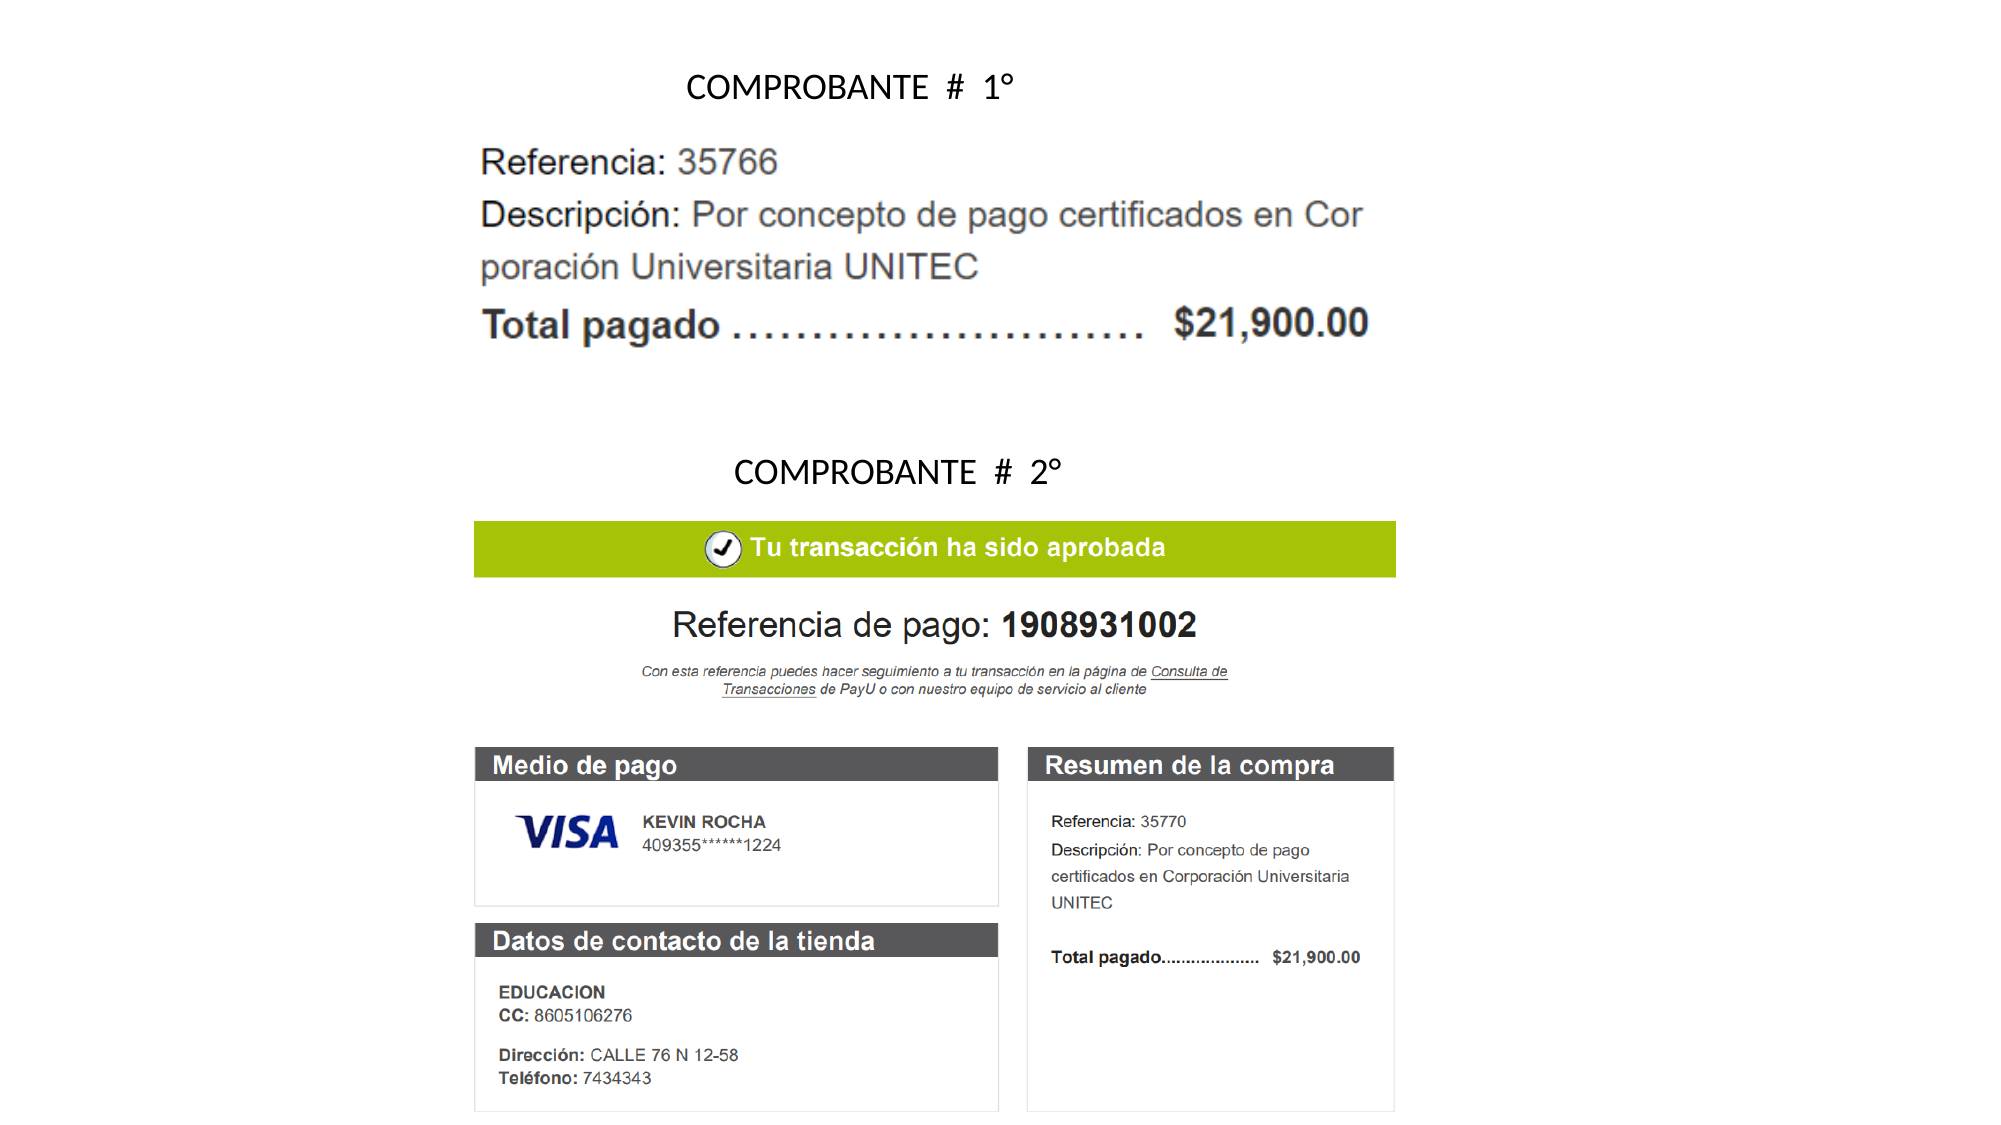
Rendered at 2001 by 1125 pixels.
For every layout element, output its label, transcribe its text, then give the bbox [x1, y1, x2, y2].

picture [450, 98, 1406, 372]
text_box COMPROBANTE # 1° [671, 54, 1114, 98]
text_box COMPROBANTE # 2° [719, 439, 1161, 500]
picture [450, 516, 1431, 1119]
